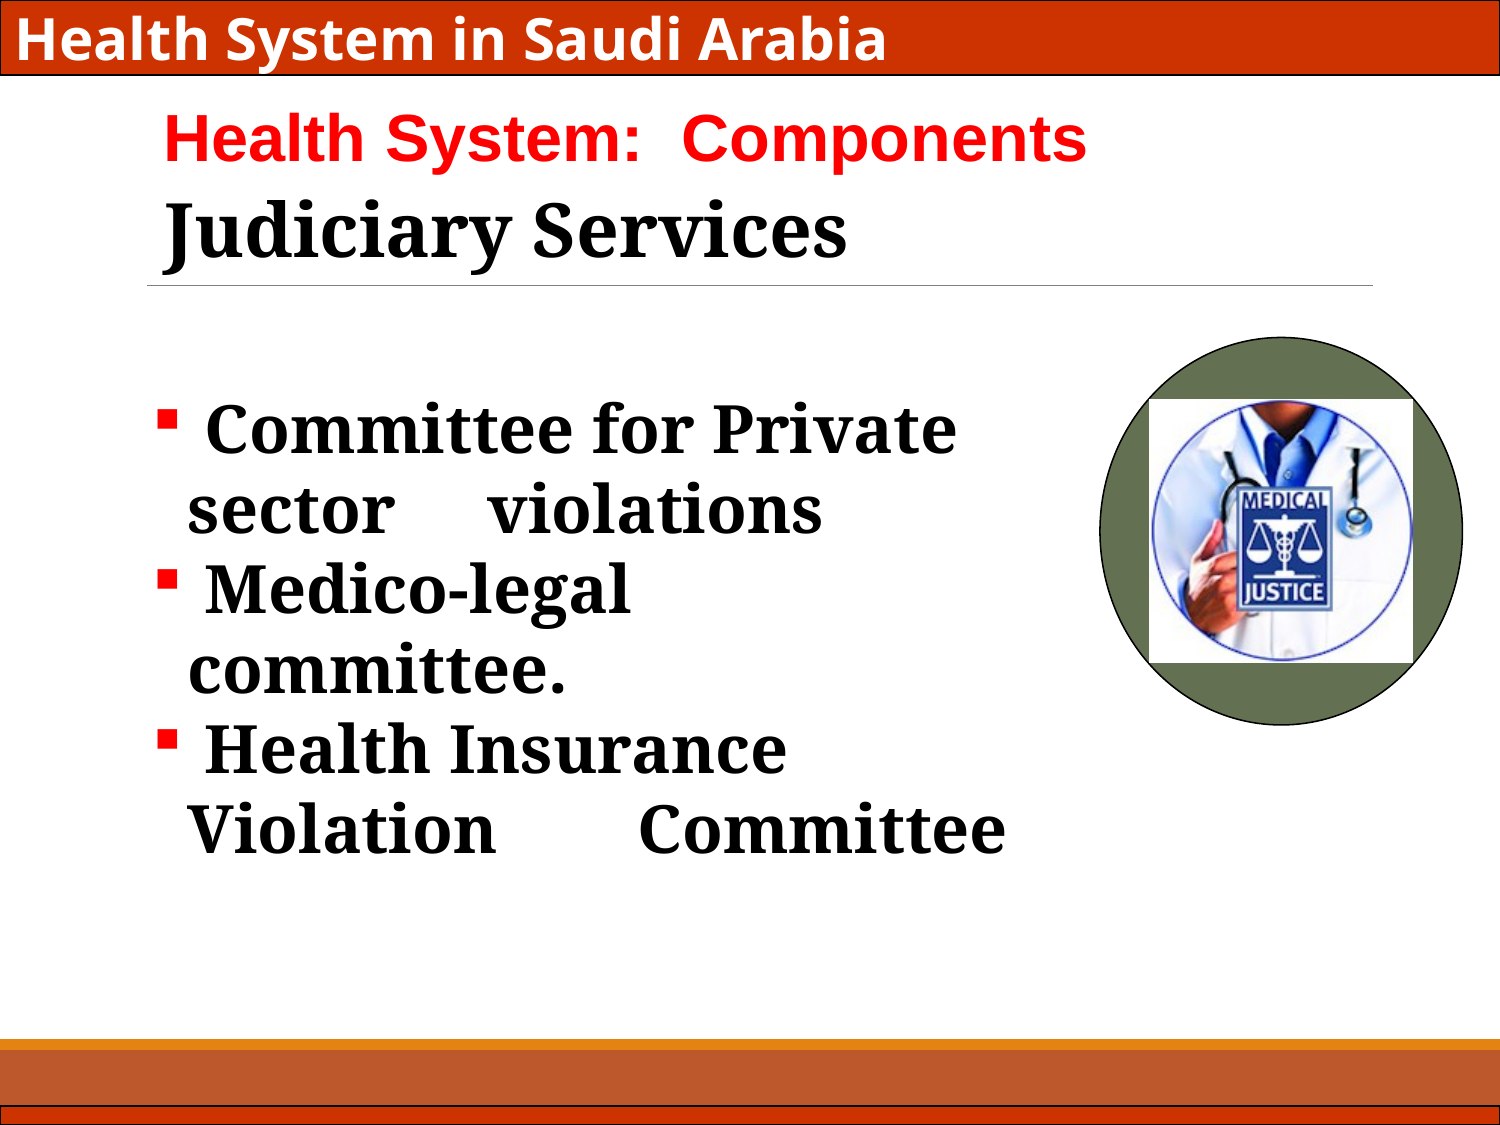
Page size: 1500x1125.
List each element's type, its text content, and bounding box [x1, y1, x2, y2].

picture [1149, 399, 1413, 663]
text_box Health System: Components [148, 87, 1375, 183]
text_box Health System in Saudi Arabia [0, 0, 1500, 75]
text_box Committee for Private sector violations Medico-legal committee. Health Insurance Violation Committee [137, 299, 1038, 875]
text_box Judiciary Services [150, 183, 1175, 280]
text_box [0, 1106, 1500, 1125]
text_box [1420, 406, 1463, 656]
text_box [1099, 401, 1147, 661]
text_box [1147, 337, 1412, 400]
text_box [1154, 670, 1408, 725]
